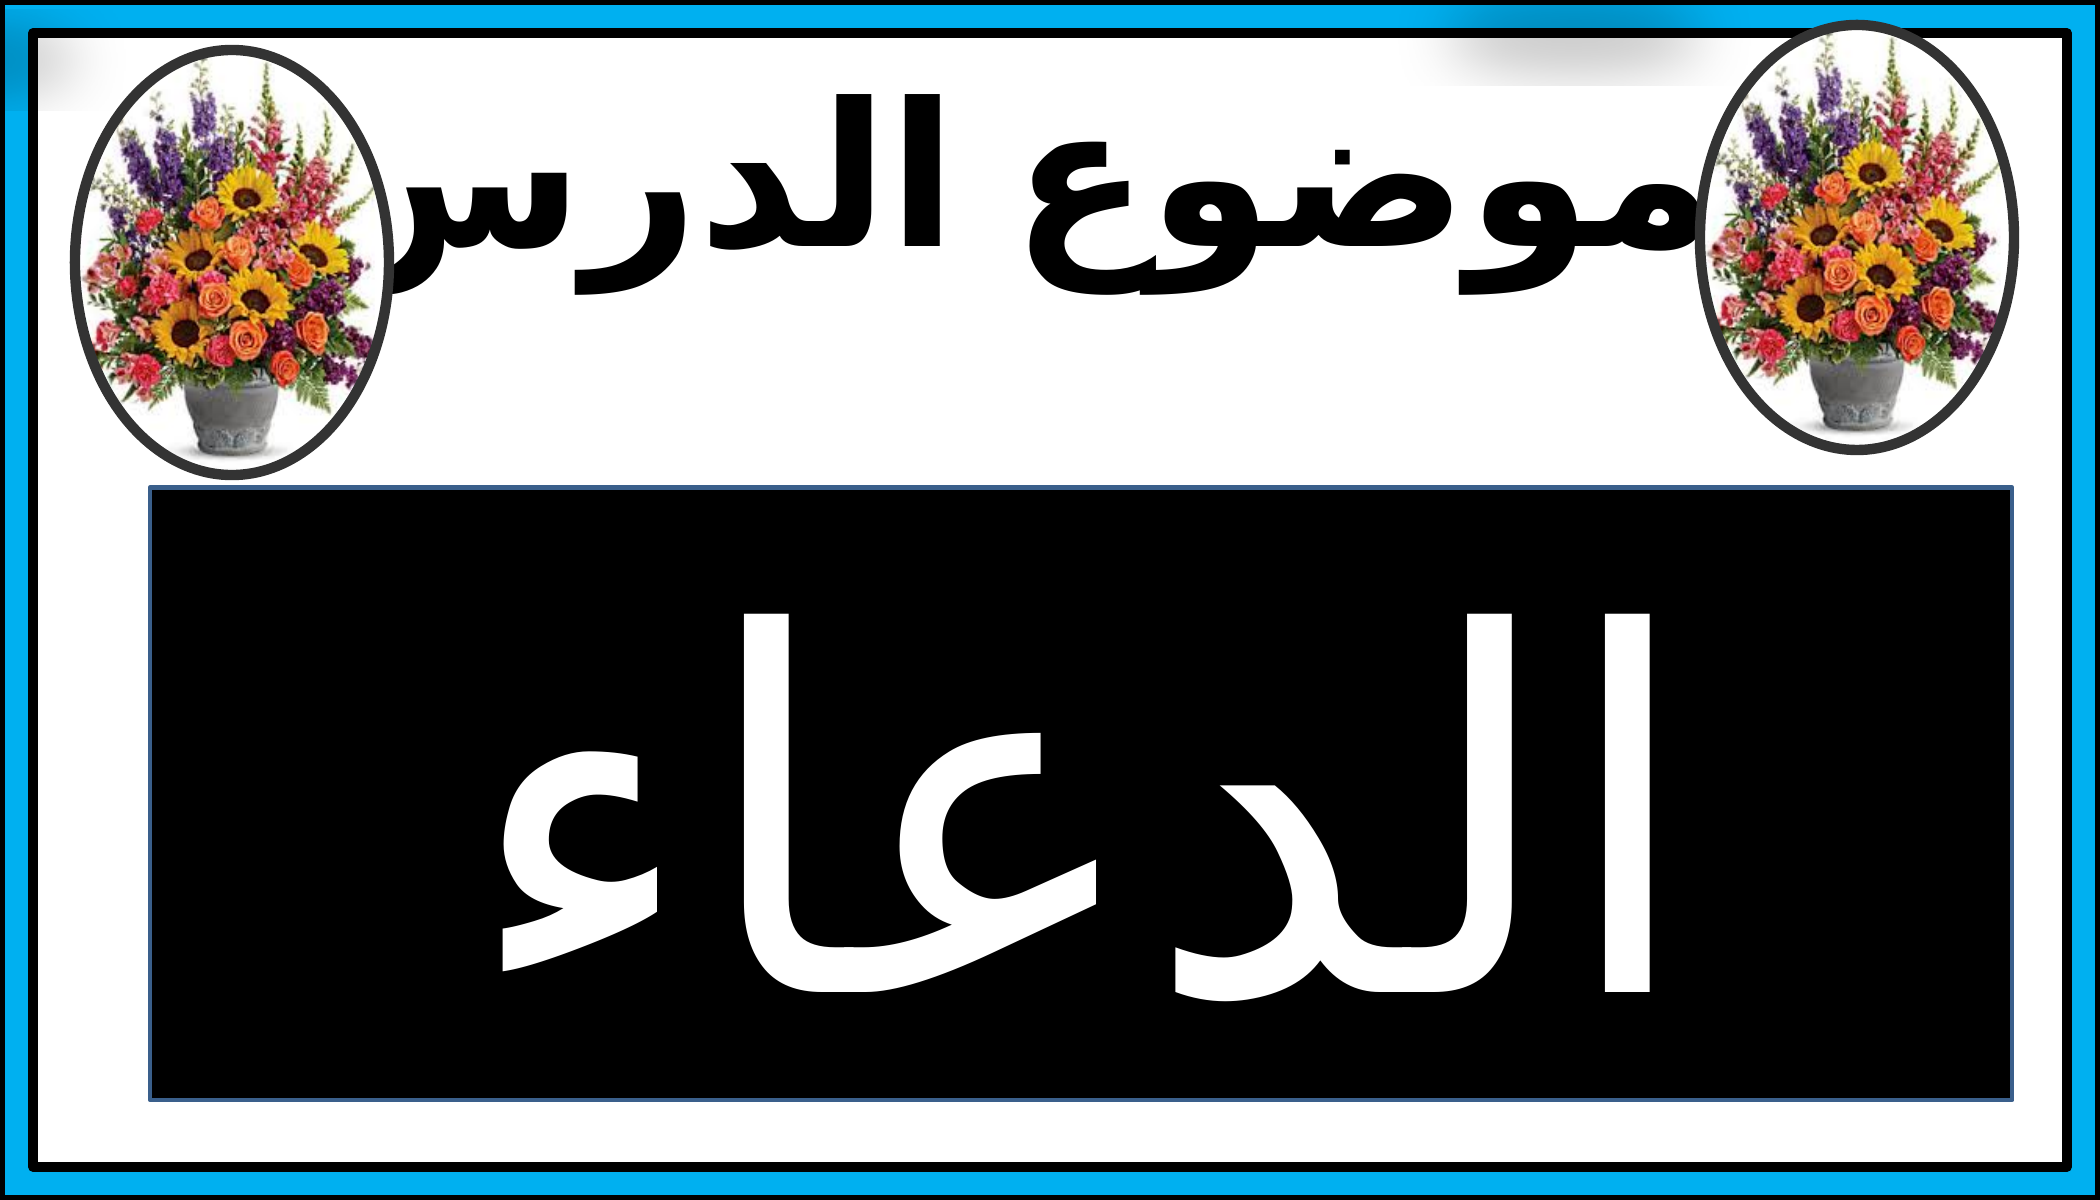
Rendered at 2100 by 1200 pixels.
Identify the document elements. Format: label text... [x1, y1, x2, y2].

picture [1699, 24, 2015, 451]
picture [74, 49, 390, 476]
text_box الدعاء [148, 485, 2014, 1102]
text_box موضوع الدرس [224, 37, 1694, 250]
